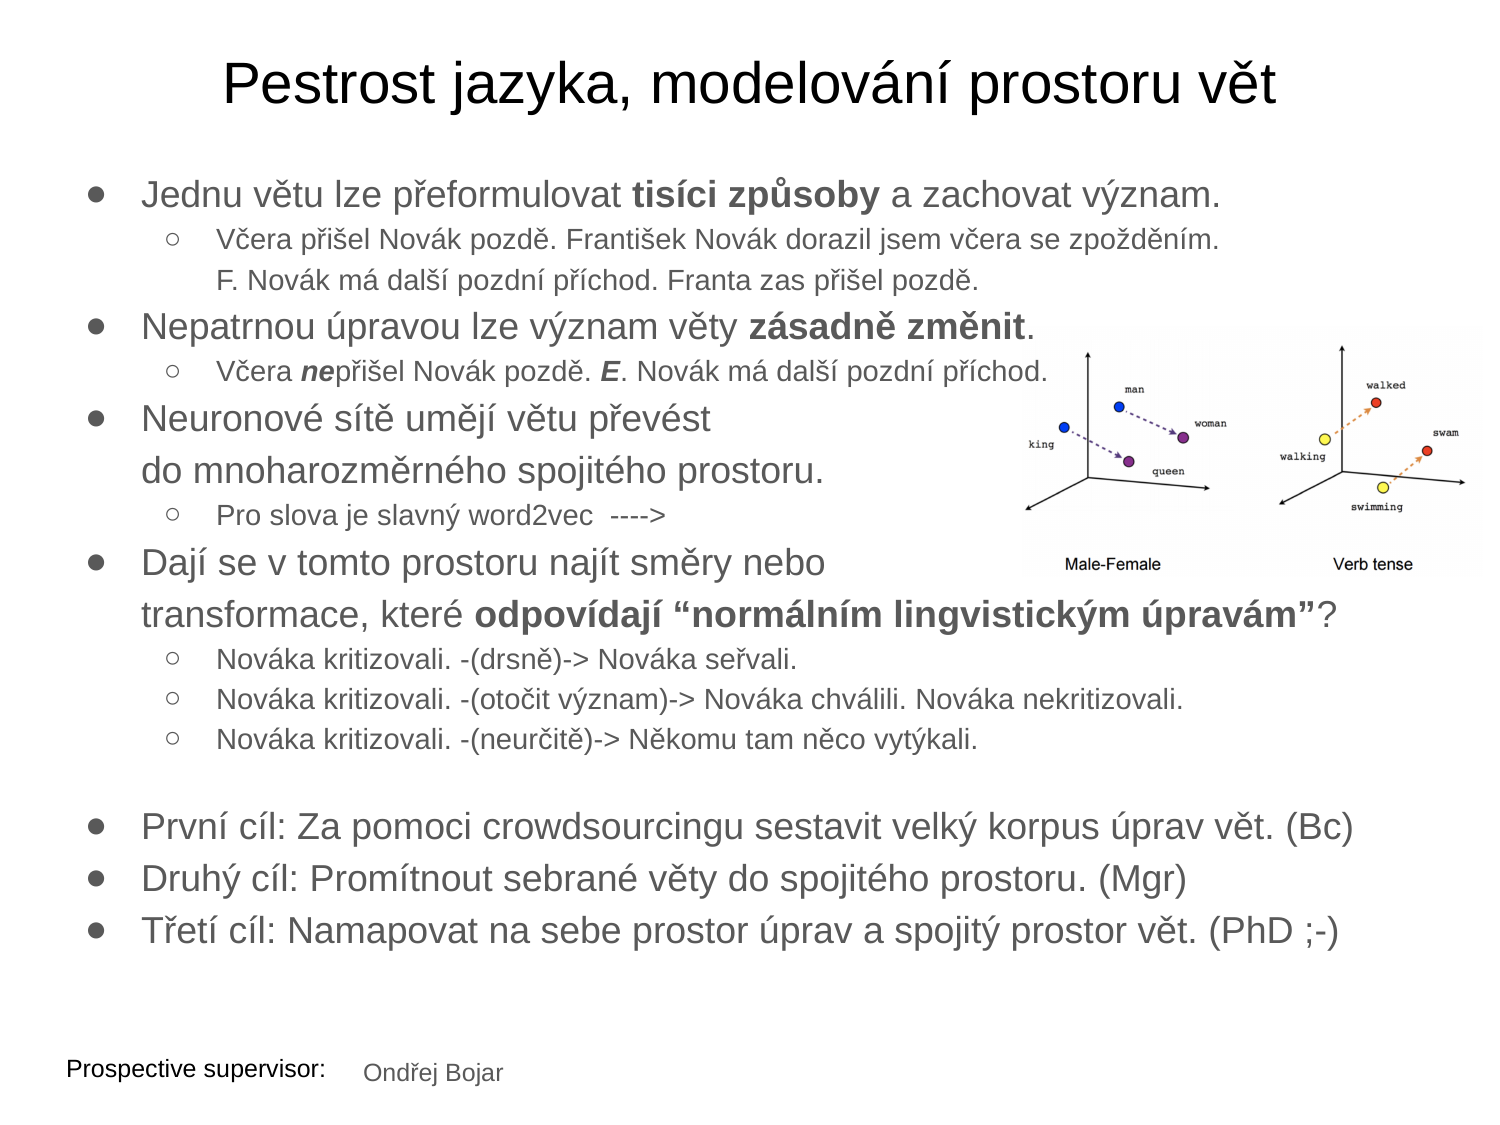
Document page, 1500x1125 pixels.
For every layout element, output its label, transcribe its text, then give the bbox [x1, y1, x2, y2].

list Jednu větu lze přeformulovat tisíci způsoby a zachovat význam. Včera přišel Novák pozdě. František Novák dorazil jsem včera se zpožděním. F. Novák má další pozdní příchod. Franta zas přišel pozdě. Nepatrnou úpravou lze význam věty zásadně změnit. Včera nepřišel Novák pozdě. E. Novák má další pozdní příchod. Neuronové sítě umějí větu převést do mnoharozměrného spojitého prostoru. Pro slova je slavný word2vec ----> Dají se v tomto prostoru najít směry nebo transformace, které odpovídají “normálním lingvistickým úpravám”? Nováka kritizovali. -(drsně)-> Nováka seřvali. Nováka kritizovali. -(otočit význam)-> Nováka chválili. Nováka nekritizovali. Nováka kritizovali. -(neurčitě)-> Někomu tam něco vytýkali. První cíl: Za pomoci crowdsourcingu sestavit velký korpus úprav vět. (Bc) Druhý cíl: Promítnout sebrané věty do spojitého prostoru. (Mgr) Třetí cíl: Namapovat na sebe prostor úprav a spojitý prostor vět. (PhD ;-) [51, 148, 1419, 1015]
list Ondřej Bojar [348, 1037, 1248, 1112]
picture [1022, 325, 1483, 577]
title Pestrost jazyka, modelování prostoru vět [51, 30, 1449, 124]
